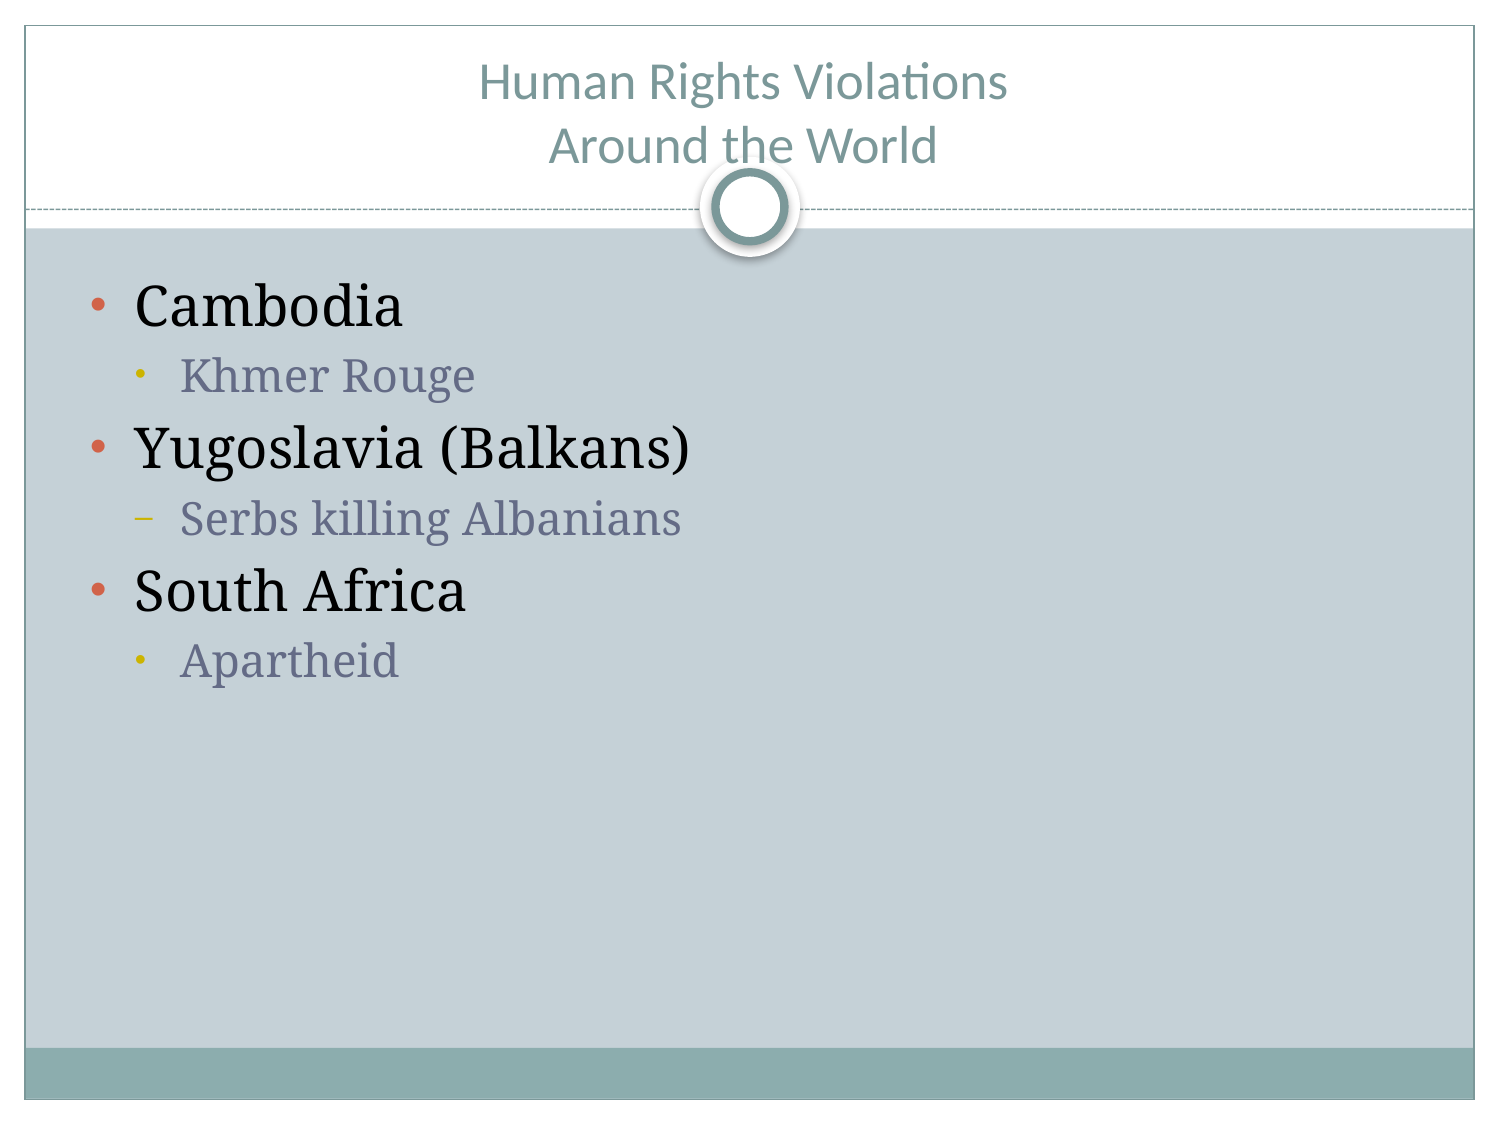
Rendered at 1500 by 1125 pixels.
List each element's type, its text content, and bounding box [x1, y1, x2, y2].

title Human Rights Violations Around the World [49, 37, 1450, 182]
list Cambodia Khmer Rouge Yugoslavia (Balkans) Serbs killing Albanians South Africa Apartheid [75, 262, 1425, 1063]
